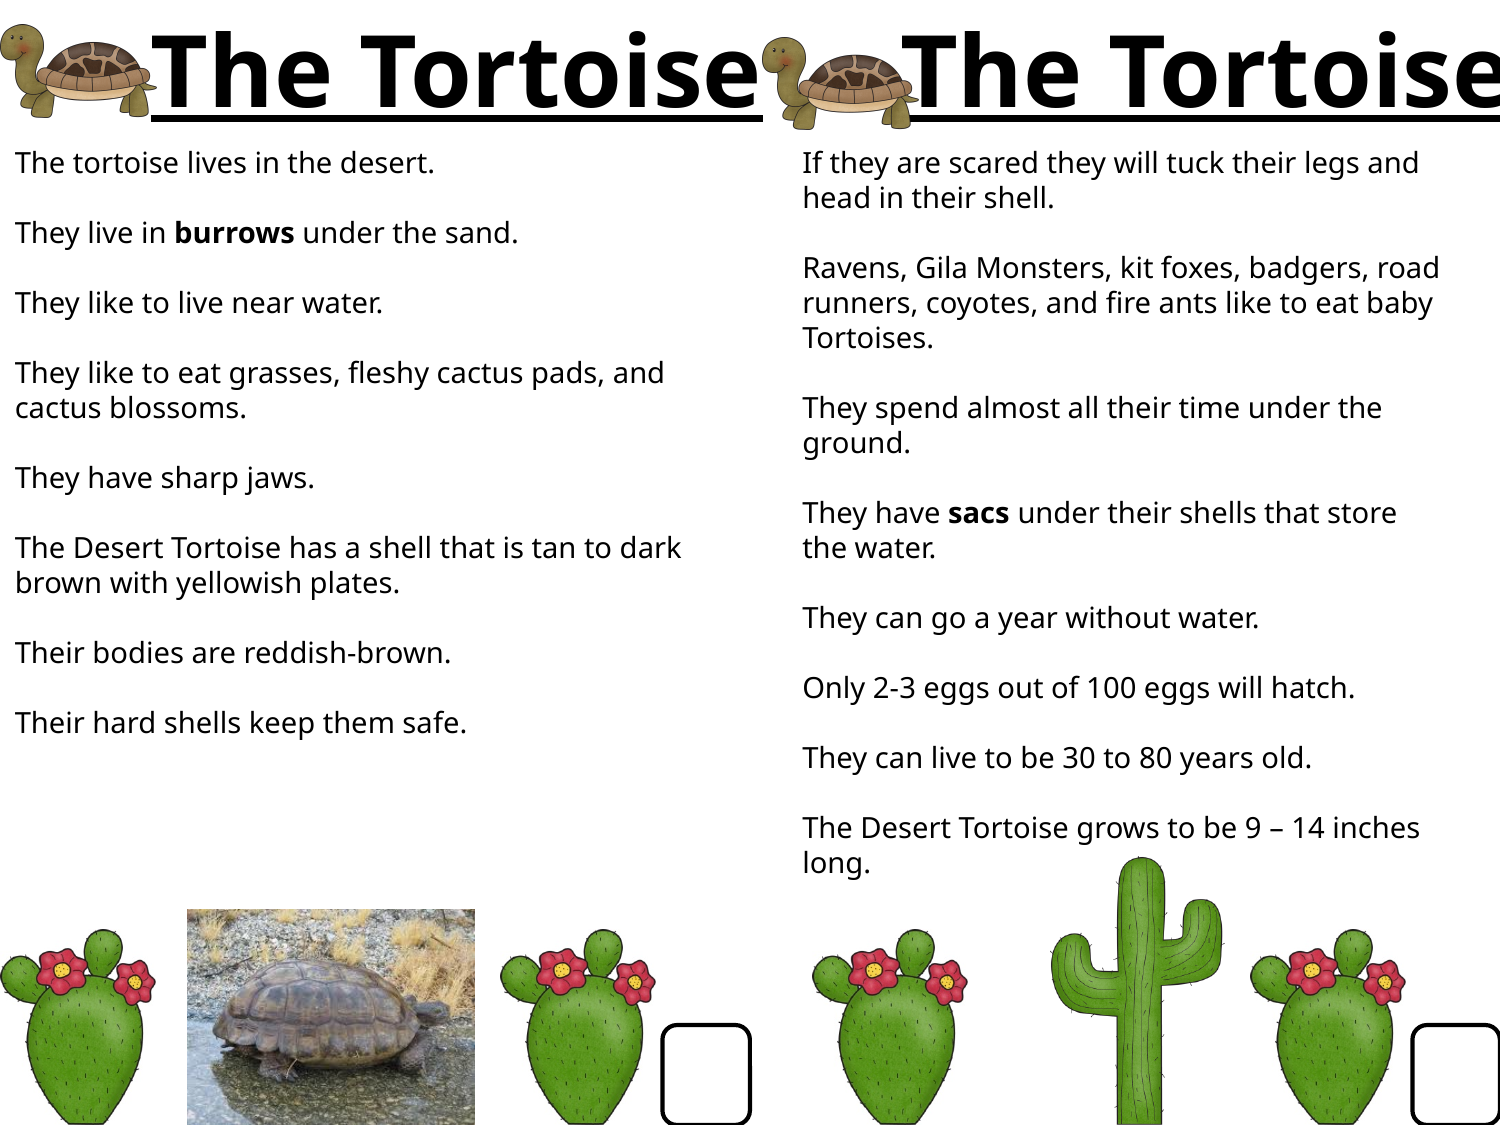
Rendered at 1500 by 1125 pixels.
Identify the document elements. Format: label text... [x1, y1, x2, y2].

picture [812, 929, 968, 1125]
picture [1049, 856, 1226, 1125]
text_box If they are scared they will tuck their legs and head in their shell. Ravens, Gila Monsters, kit foxes, badgers, road runners, coyotes, and fire ants like to eat baby Tortoises. They spend almost all their time under the ground. They have sacs under their shells that store the water. They can go a year without water. Only 2-3 eggs out of 100 eggs will hatch. They can live to be 30 to 80 years old. The Desert Tortoise grows to be 9 – 14 inches long. [787, 137, 1463, 967]
picture [1249, 929, 1406, 1125]
text_box [660, 1022, 753, 1125]
picture [762, 37, 919, 130]
text_box The Tortoise [885, 0, 1500, 135]
text_box The tortoise lives in the desert. They live in burrows under the sand. They like to live near water. They like to eat grasses, fleshy cactus pads, and cactus blossoms. They have sharp jaws. The Desert Tortoise has a shell that is tan to dark brown with yellowish plates. Their bodies are reddish-brown. Their hard shells keep them safe. [0, 137, 738, 847]
text_box The Tortoise [135, 0, 778, 135]
picture [0, 929, 156, 1125]
text_box [1410, 1022, 1500, 1125]
picture [187, 909, 476, 1125]
picture [499, 929, 656, 1125]
picture [0, 24, 157, 118]
